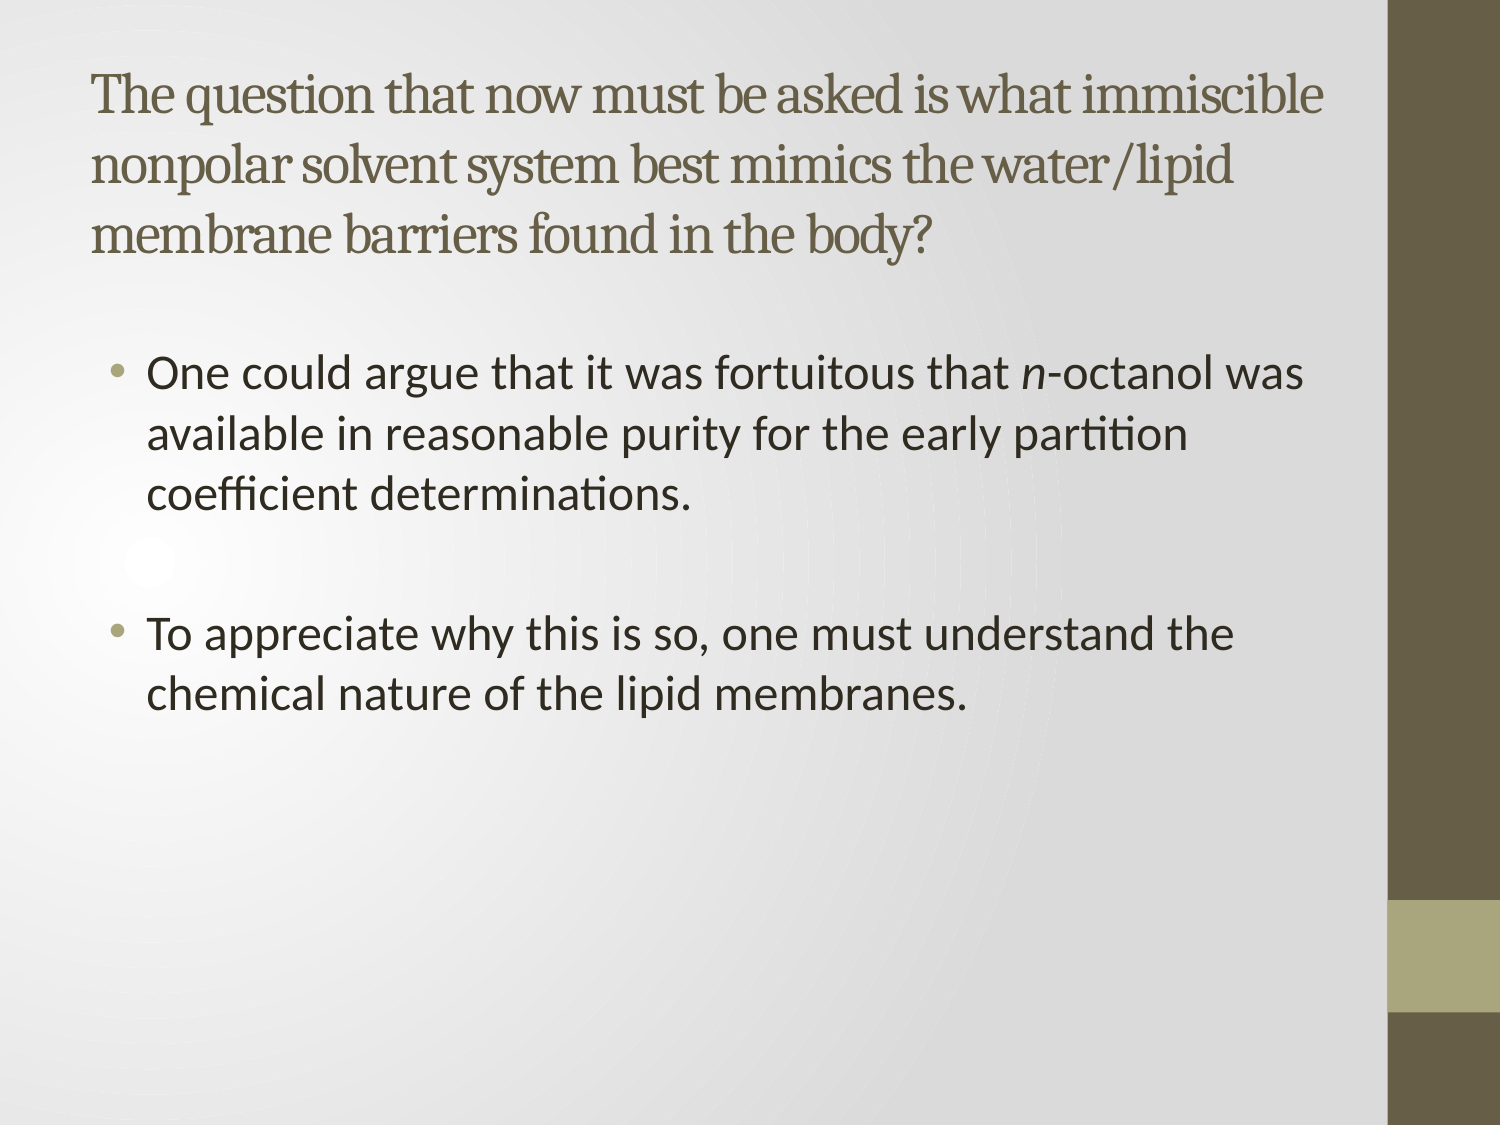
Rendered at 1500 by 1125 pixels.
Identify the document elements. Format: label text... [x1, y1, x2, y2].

list One could argue that it was fortuitous that n-octanol was available in reasonable purity for the early partition coefficient determinations. To appreciate why this is so, one must understand the chemical nature of the lipid membranes. [75, 262, 1325, 1050]
title The question that now must be asked is what immiscible nonpolar solvent system best mimics the water/lipid membrane barriers found in the body? [75, 45, 1425, 275]
